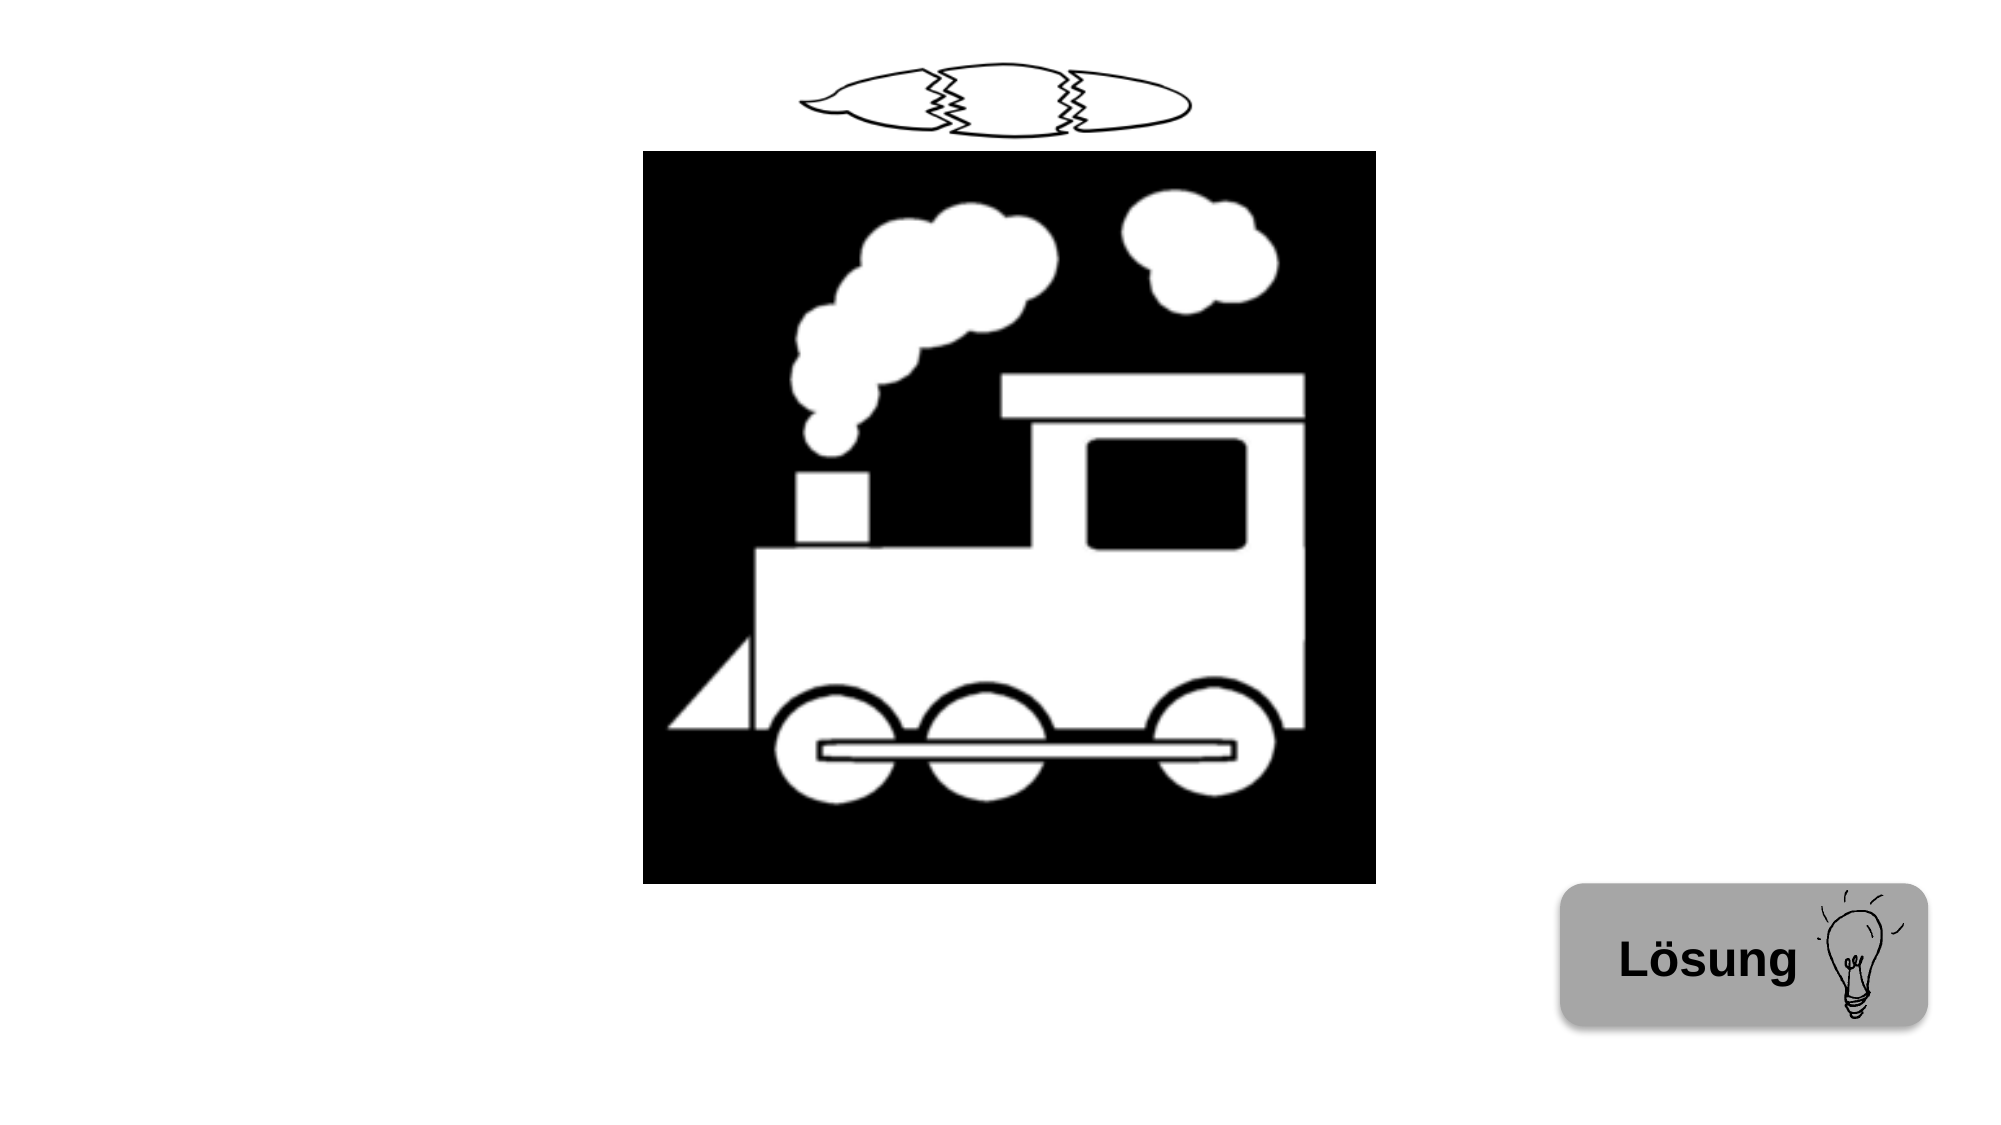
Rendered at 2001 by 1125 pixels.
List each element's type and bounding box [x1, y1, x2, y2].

picture [1817, 890, 1904, 1019]
picture [643, 39, 1376, 884]
text_box [1476, 835, 1962, 1081]
